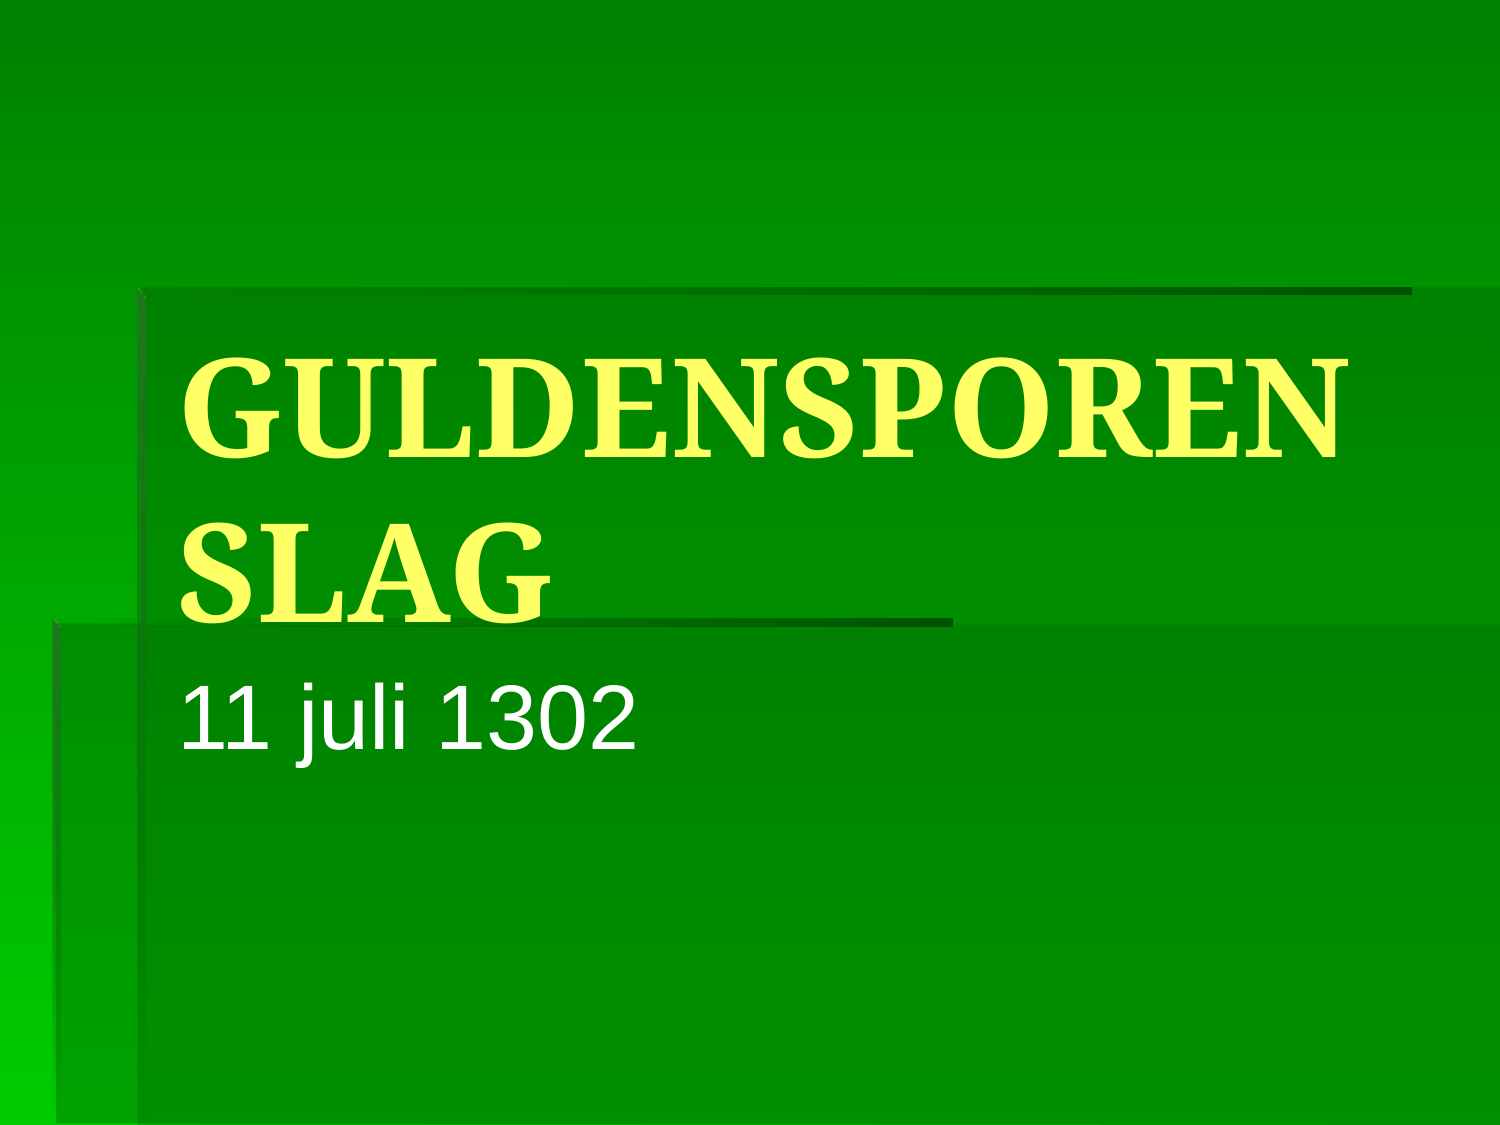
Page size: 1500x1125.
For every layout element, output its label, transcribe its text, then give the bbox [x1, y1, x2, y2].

subtitle 11 juli 1302 [162, 649, 1276, 938]
title GULDENSPORENSLAG [162, 312, 1438, 598]
